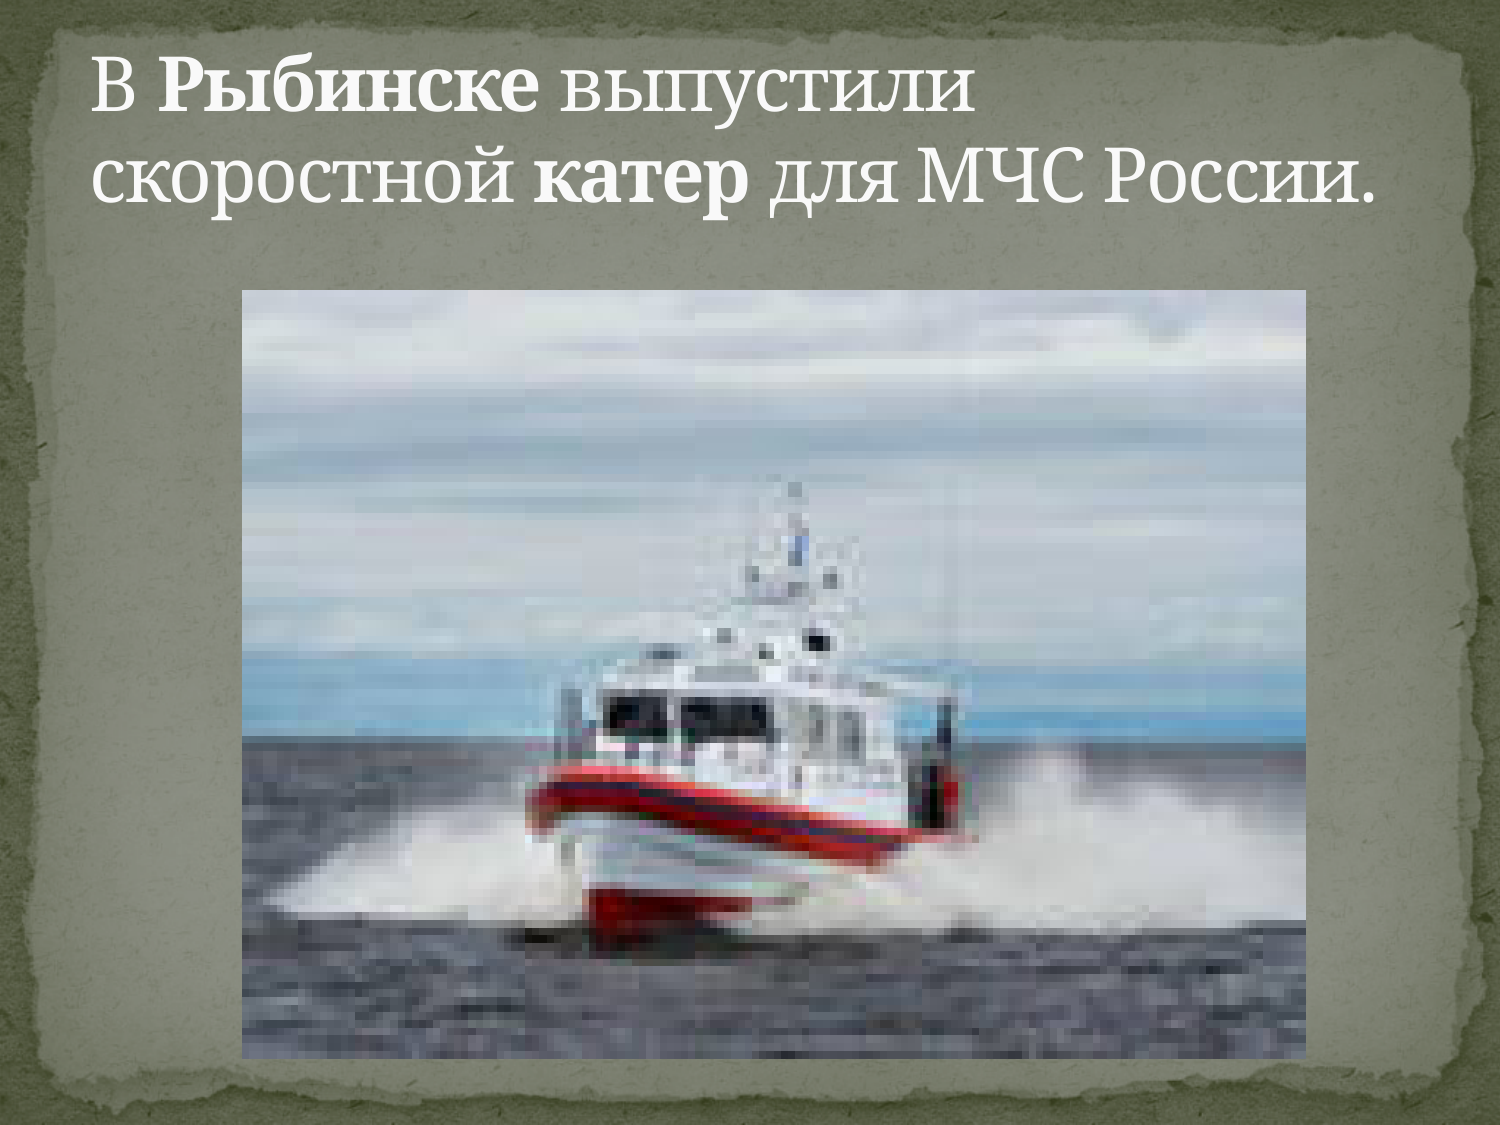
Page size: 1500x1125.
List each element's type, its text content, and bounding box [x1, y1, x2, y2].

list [244, 293, 1304, 1057]
title В Рыбинске выпустили скоростной катер для МЧС России. [74, 24, 1425, 225]
